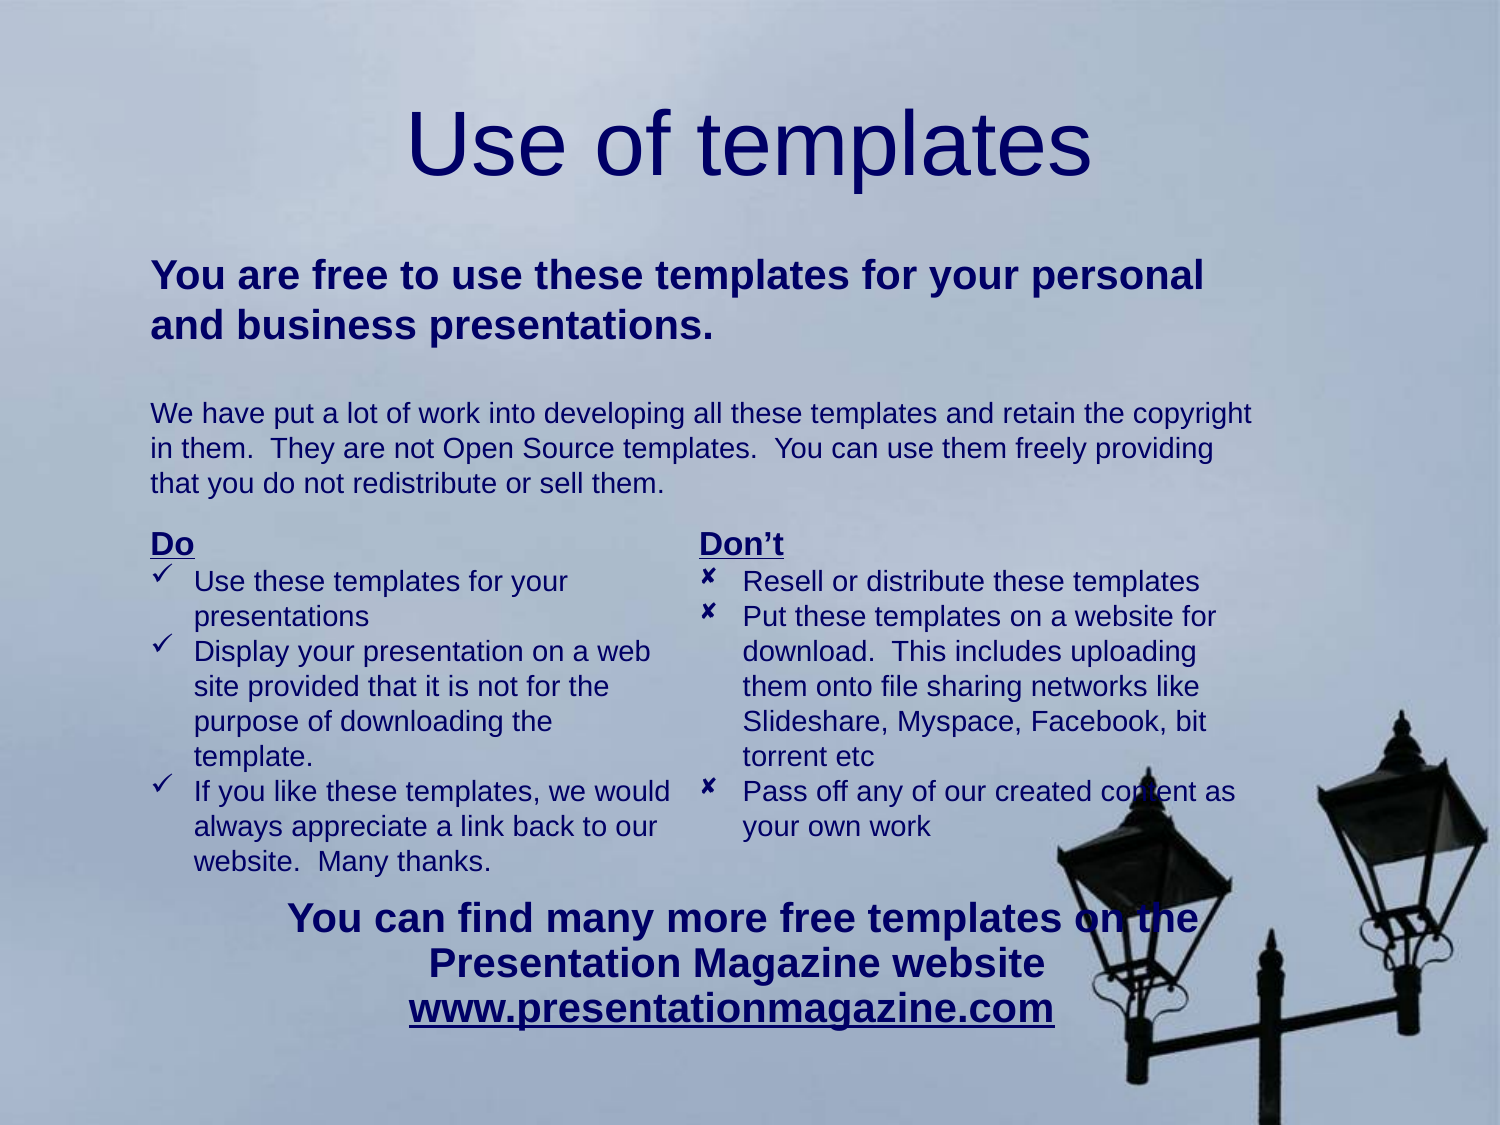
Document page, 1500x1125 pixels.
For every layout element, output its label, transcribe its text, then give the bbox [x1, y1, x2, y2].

text_box [35, 208, 1383, 1083]
text_box We have put a lot of work into developing all these templates and retain the copyright in them. They are not Open Source templates. You can use them freely providing that you do not redistribute or sell them. [135, 387, 1272, 507]
text_box You can find many more free templates on the Presentation Magazine website www.presentationmagazine.com [117, 889, 1294, 1040]
title Use of templates [75, 45, 1425, 233]
text_box Do Use these templates for your presentations Display your presentation on a web site provided that it is not for the purpose of downloading the template. If you like these templates, we would always appreciate a link back to our website. Many thanks. [135, 515, 695, 889]
picture [0, 0, 1500, 1125]
text_box Don’t Resell or distribute these templates Put these templates on a website for download. This includes uploading them onto file sharing networks like Slideshare, Myspace, Facebook, bit torrent etc Pass off any of our created content as your own work [684, 515, 1282, 850]
text_box You are free to use these templates for your personal and business presentations. [135, 240, 1276, 355]
